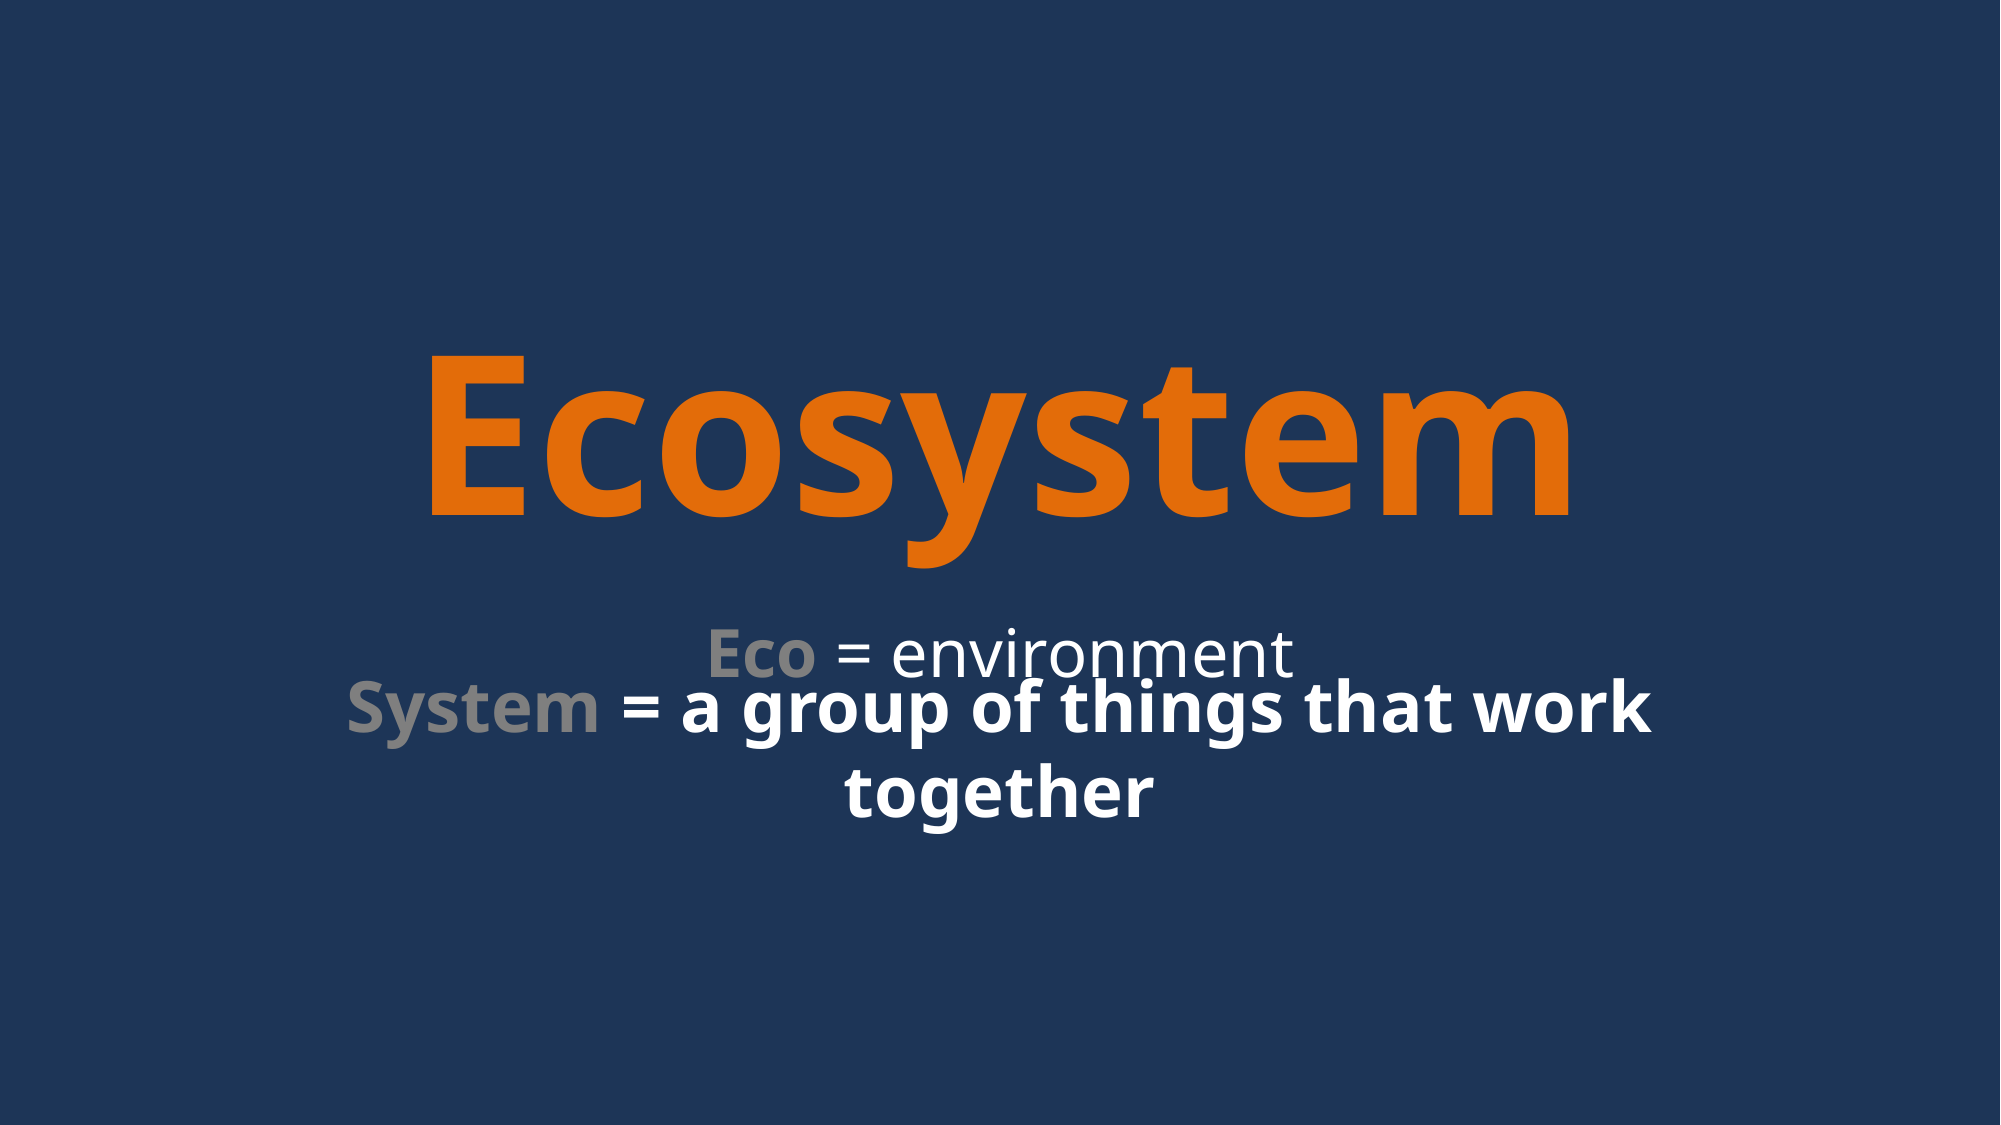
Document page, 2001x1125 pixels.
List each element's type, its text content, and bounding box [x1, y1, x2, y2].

text_box Eco = environment [611, 624, 1389, 677]
text_box System = a group of things that work together [221, 718, 1779, 775]
text_box Ecosystem [299, 345, 1701, 508]
